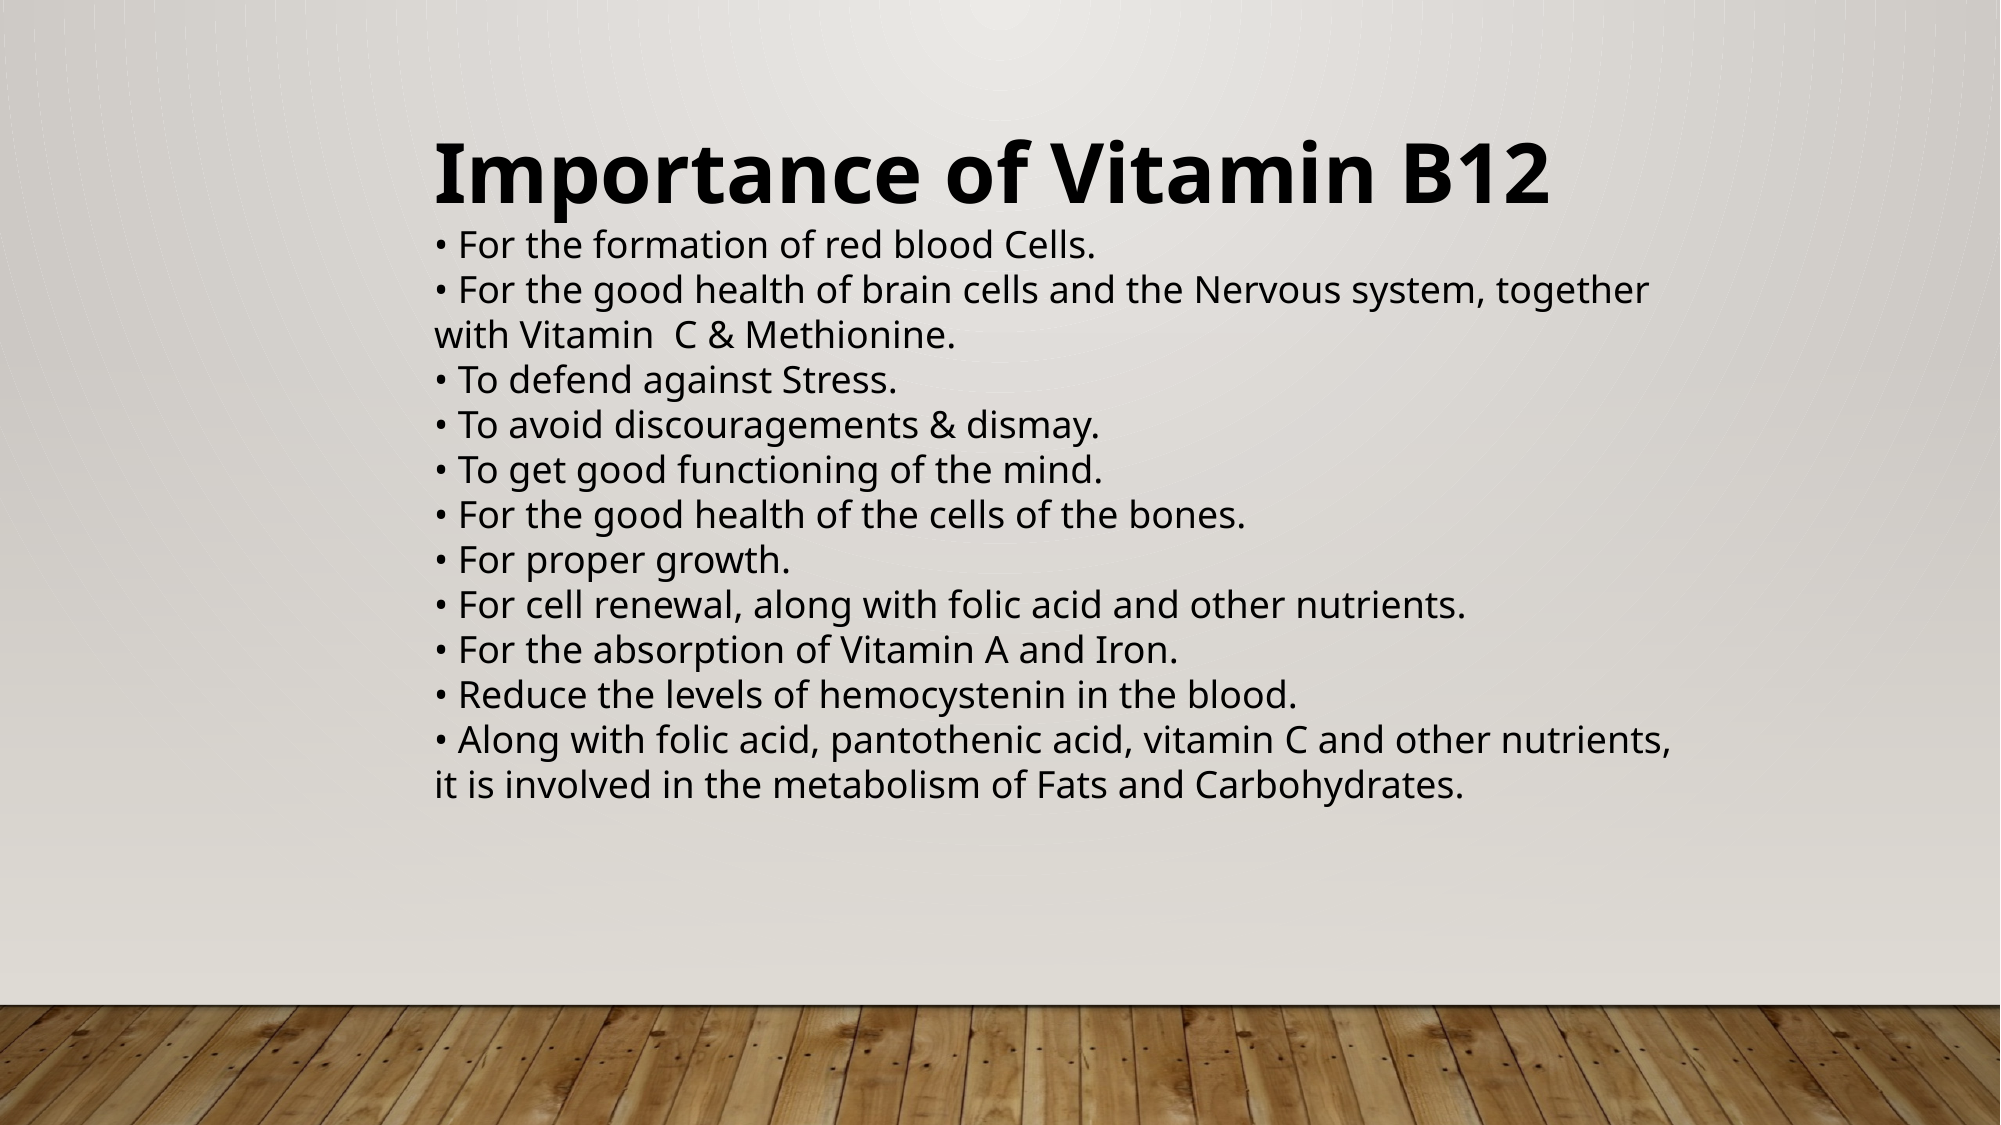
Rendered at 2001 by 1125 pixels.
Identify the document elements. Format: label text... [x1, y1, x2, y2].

picture [0, 1005, 2000, 1125]
text_box Importance of Vitamin B12 • For the formation of red blood Cells. • For the good health of brain cells and the Nervous system, together with Vitamin C & Methionine. • To defend against Stress. • To avoid discouragements & dismay. • To get good functioning of the mind. • For the good health of the cells of the bones. • For proper growth. • For cell renewal, along with folic acid and other nutrients. • For the absorption of Vitamin A and Iron. • Reduce the levels of hemocystenin in the blood. • Along with folic acid, pantothenic acid, vitamin C and other nutrients, it is involved in the metabolism of Fats and Carbohydrates. [419, 113, 1716, 814]
